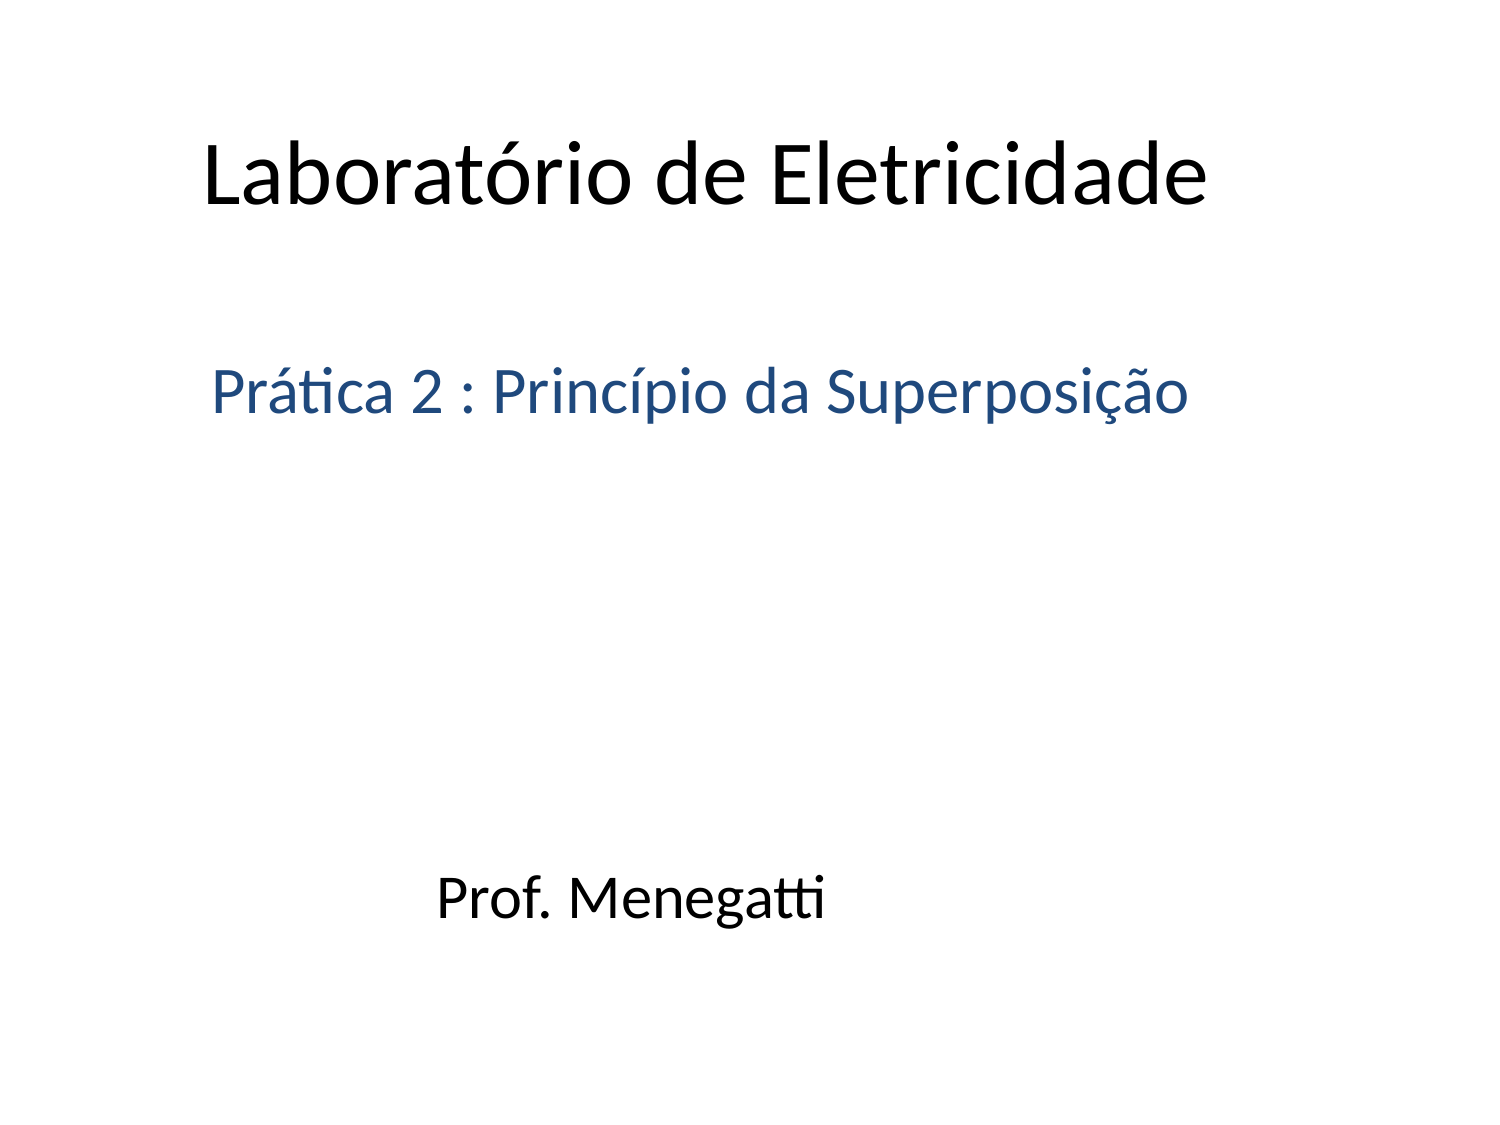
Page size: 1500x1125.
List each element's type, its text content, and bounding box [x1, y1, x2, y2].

subtitle Prática 2 : Princípio da Superposição [175, 339, 1226, 628]
title Laboratório de Eletricidade [187, 46, 1301, 288]
text_box Prof. Menegatti [421, 773, 1114, 1015]
